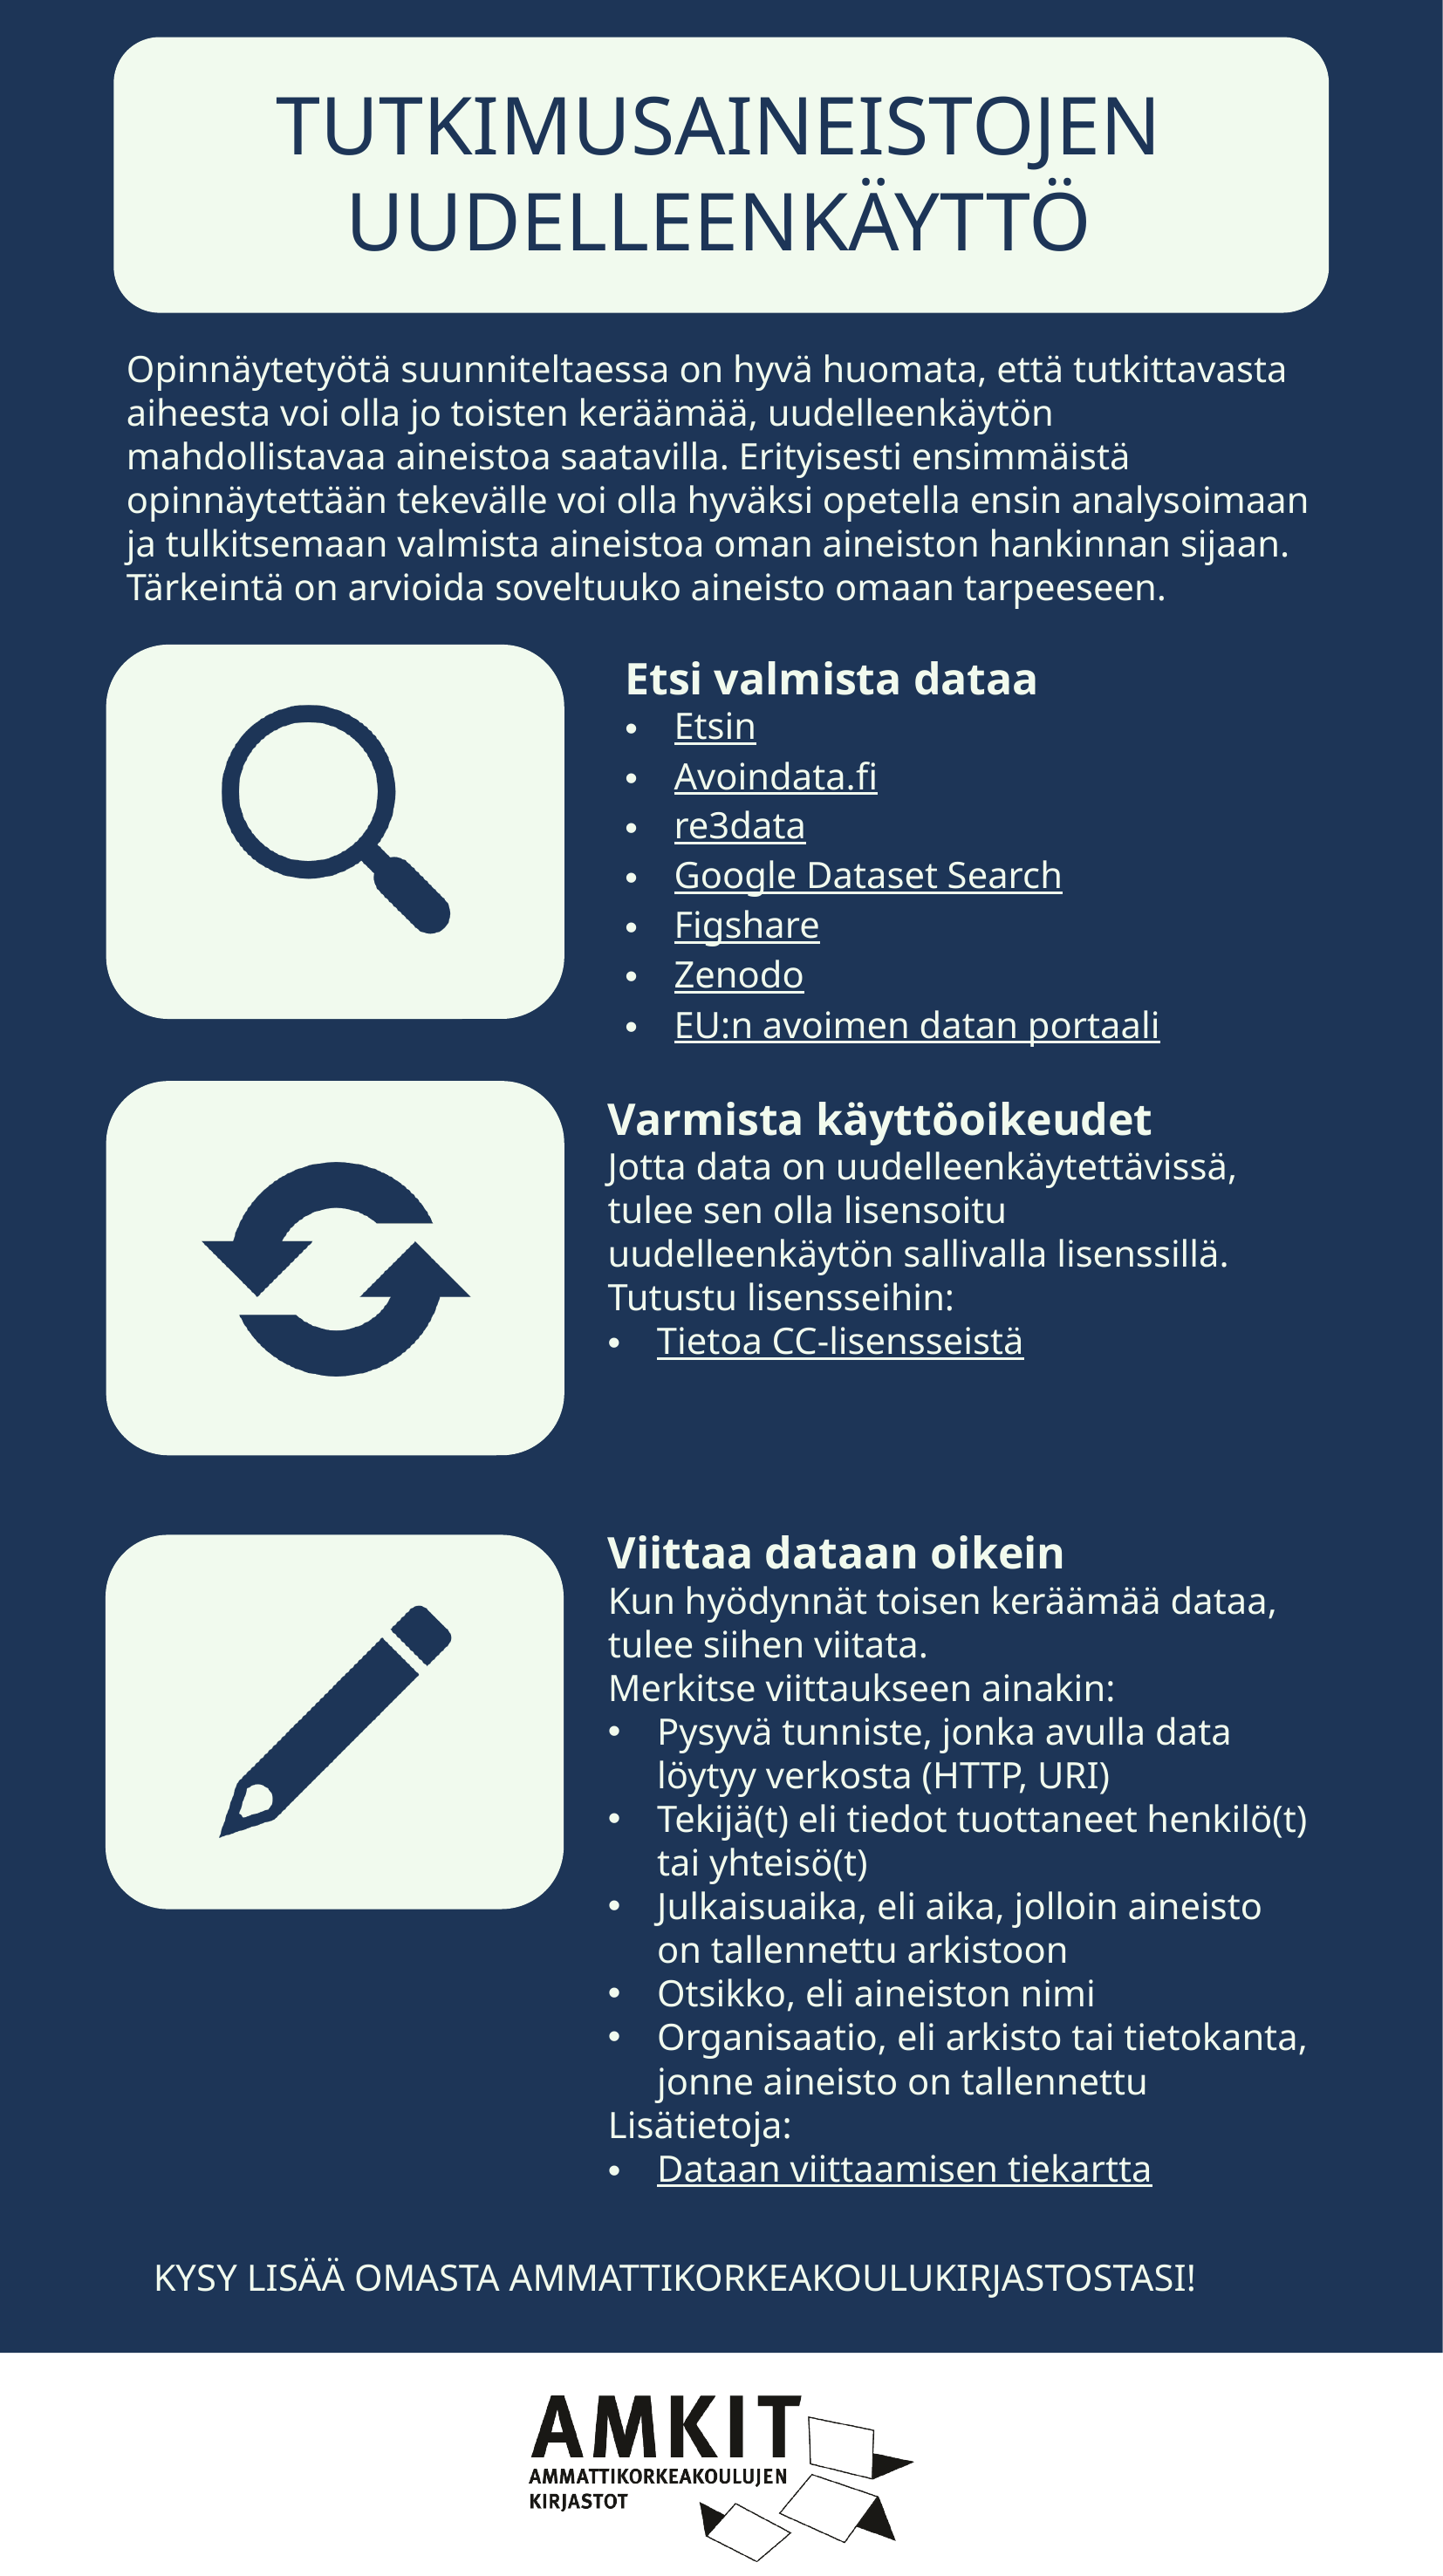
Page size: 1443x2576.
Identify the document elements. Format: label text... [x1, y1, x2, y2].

picture [529, 2395, 914, 2562]
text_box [106, 1081, 564, 1456]
text_box Etsi valmista dataa Etsin Avoindata.fi re3data Google Dataset Search Figshare Zenodo EU:n avoimen datan portaali [612, 644, 1250, 1058]
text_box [106, 644, 564, 1020]
text_box Opinnäytetyötä suunniteltaessa on hyvä huomata, että tutkittavasta aiheesta voi olla jo toisten keräämää, uudelleenkäytön mahdollistavaa aineistoa saatavilla. Erityisesti ensimmäistä opinnäytettään tekevälle voi olla hyväksi opetella ensin analysoimaan ja tulkitsemaan valmista aineistoa oman aineiston hankinnan sijaan. Tärkeintä on arvioida soveltuuko aineisto omaan tarpeeseen. [113, 339, 1330, 615]
text_box [115, 36, 1328, 68]
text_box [105, 1534, 564, 1910]
text_box Viittaa dataan oikein Kun hyödynnät toisen keräämää dataa, tulee siihen viitata. Merkitse viittaukseen ainakin: Pysyvä tunniste, jonka avulla data löytyy verkosta (HTTP, URI) Tekijä(t) eli tiedot tuottaneet henkilö(t) tai yhteisö(t) Julkaisuaika, eli aika, jolloin aineisto on tallennettu arkistoon Otsikko, eli aineiston nimi Organisaatio, eli arkisto tai tietokanta, jonne aineisto on tallennettu Lisätietoja: Dataan viittaamisen tiekartta [595, 1519, 1330, 2202]
title TUTKIMUSAINEISTOJEN UUDELLEENKÄYTTÖ [0, 68, 1441, 512]
text_box Varmista käyttöoikeudet Jotta data on uudelleenkäytettävissä, tulee sen olla lisensoitu uudelleenkäytön sallivalla lisenssillä. Tutustu lisensseihin: Tietoa CC-lisensseistä [594, 1084, 1294, 1375]
text_box [0, 0, 1443, 2354]
text_box KYSY LISÄÄ OMASTA AMMATTIKORKEAKOULUKIRJASTOSTASI! [0, 2248, 1397, 2306]
